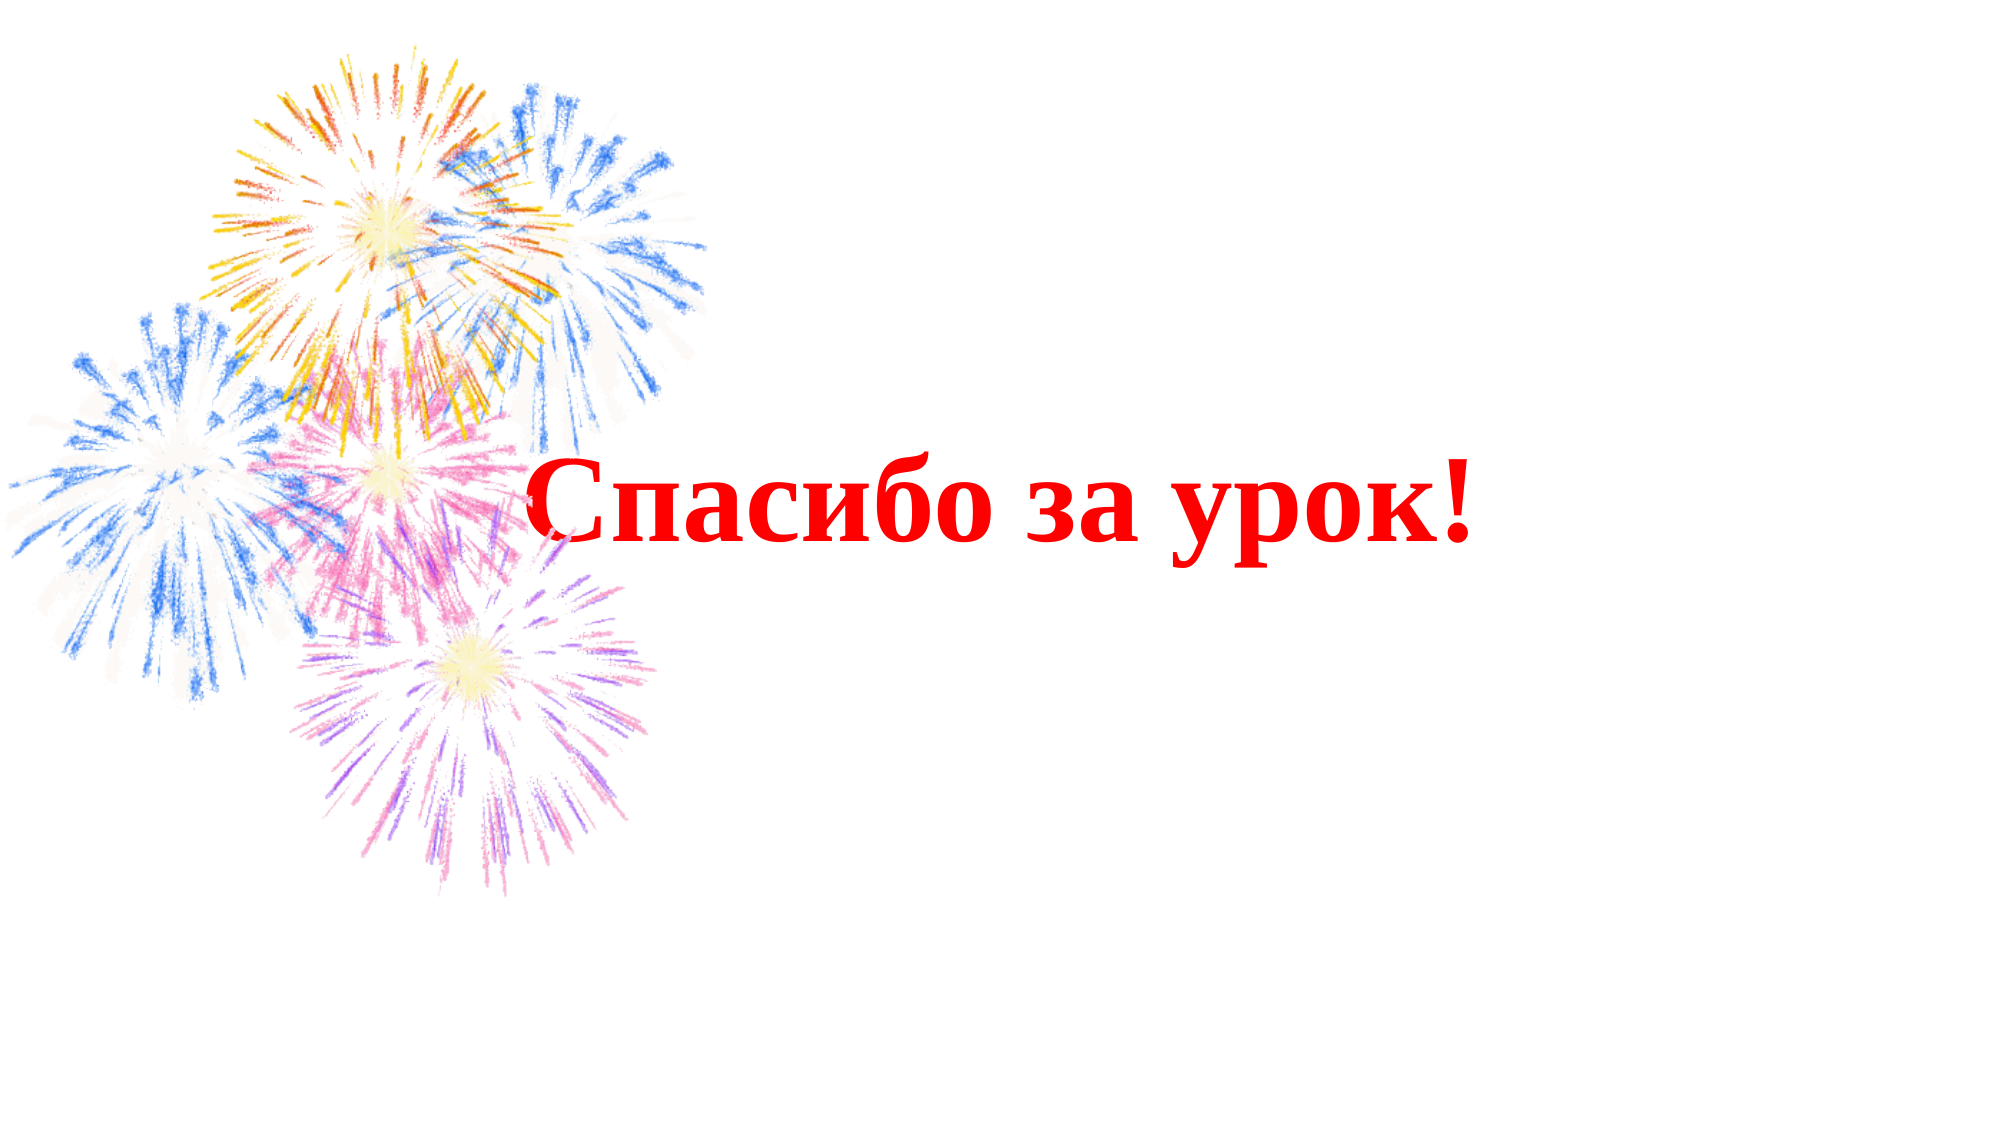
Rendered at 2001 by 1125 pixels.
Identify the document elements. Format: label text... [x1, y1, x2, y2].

title Спасибо за урок! [942, 184, 1750, 576]
picture [0, 0, 942, 1090]
